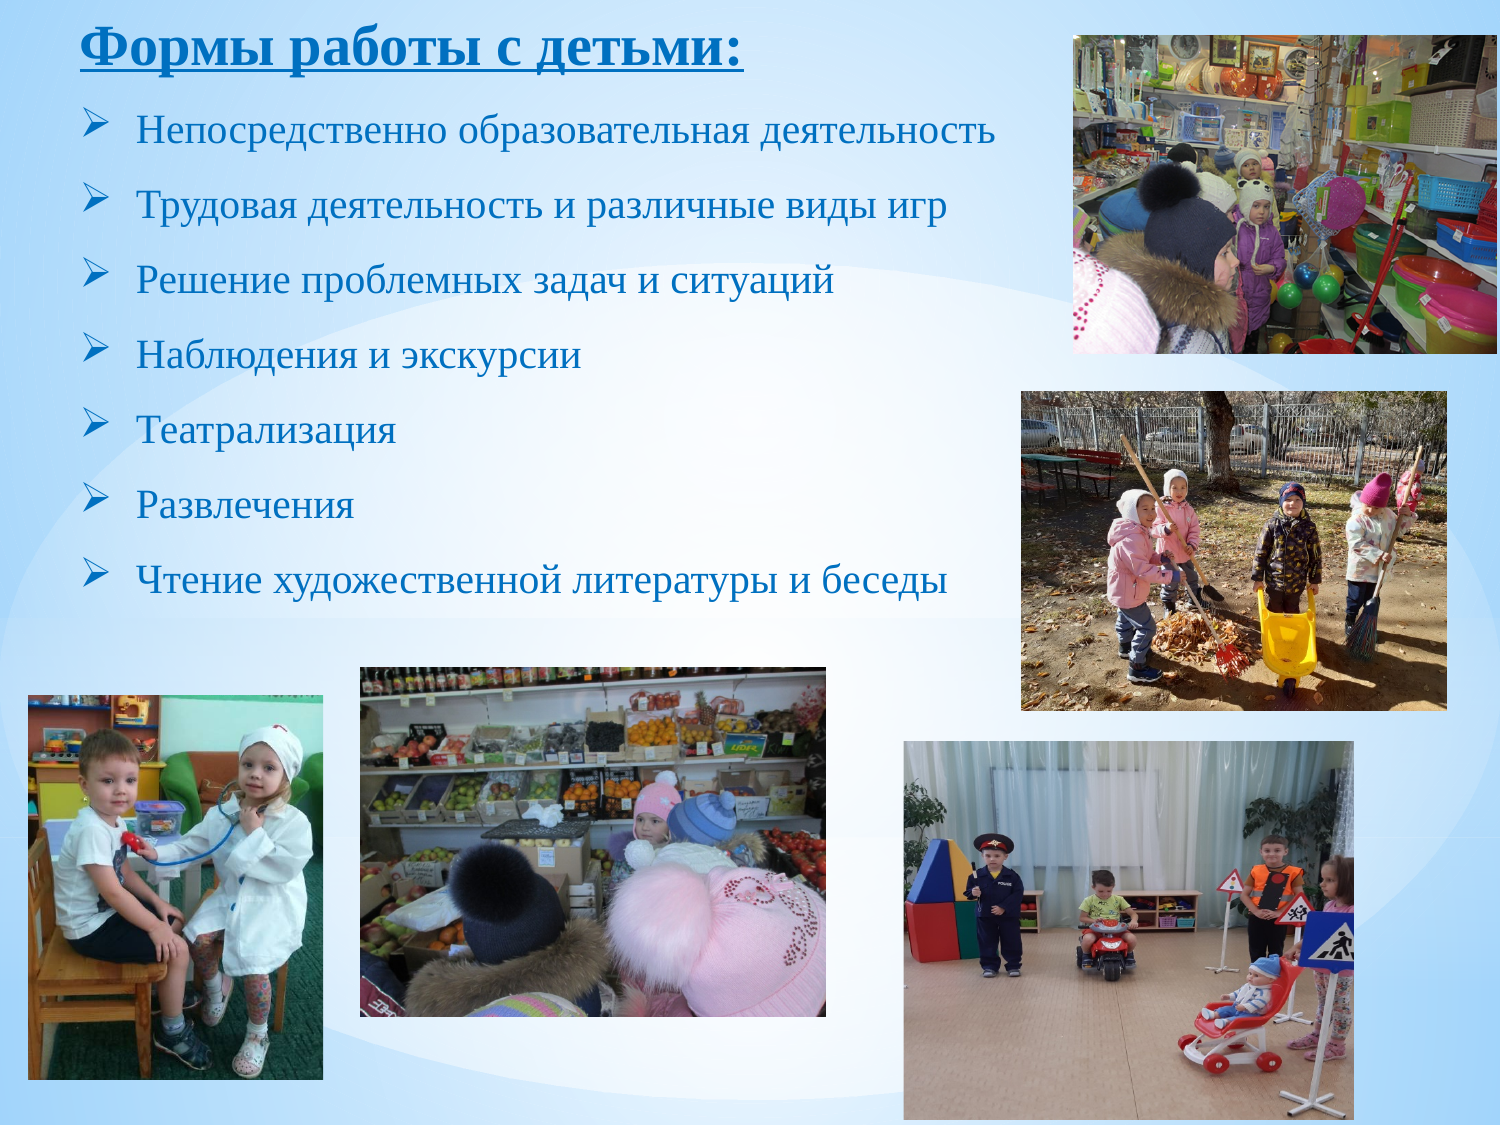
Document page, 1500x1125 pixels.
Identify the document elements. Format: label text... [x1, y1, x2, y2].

picture [903, 741, 1355, 1121]
picture [0, 694, 324, 1080]
text_box Формы работы с детьми: Непосредственно образовательная деятельность Трудовая деятельность и различные виды игр Решение проблемных задач и ситуаций Наблюдения и экскурсии Театрализация Развлечения Чтение художественной литературы и беседы [64, 0, 1329, 790]
picture [1021, 391, 1448, 711]
picture [1073, 34, 1497, 354]
picture [359, 667, 826, 1017]
